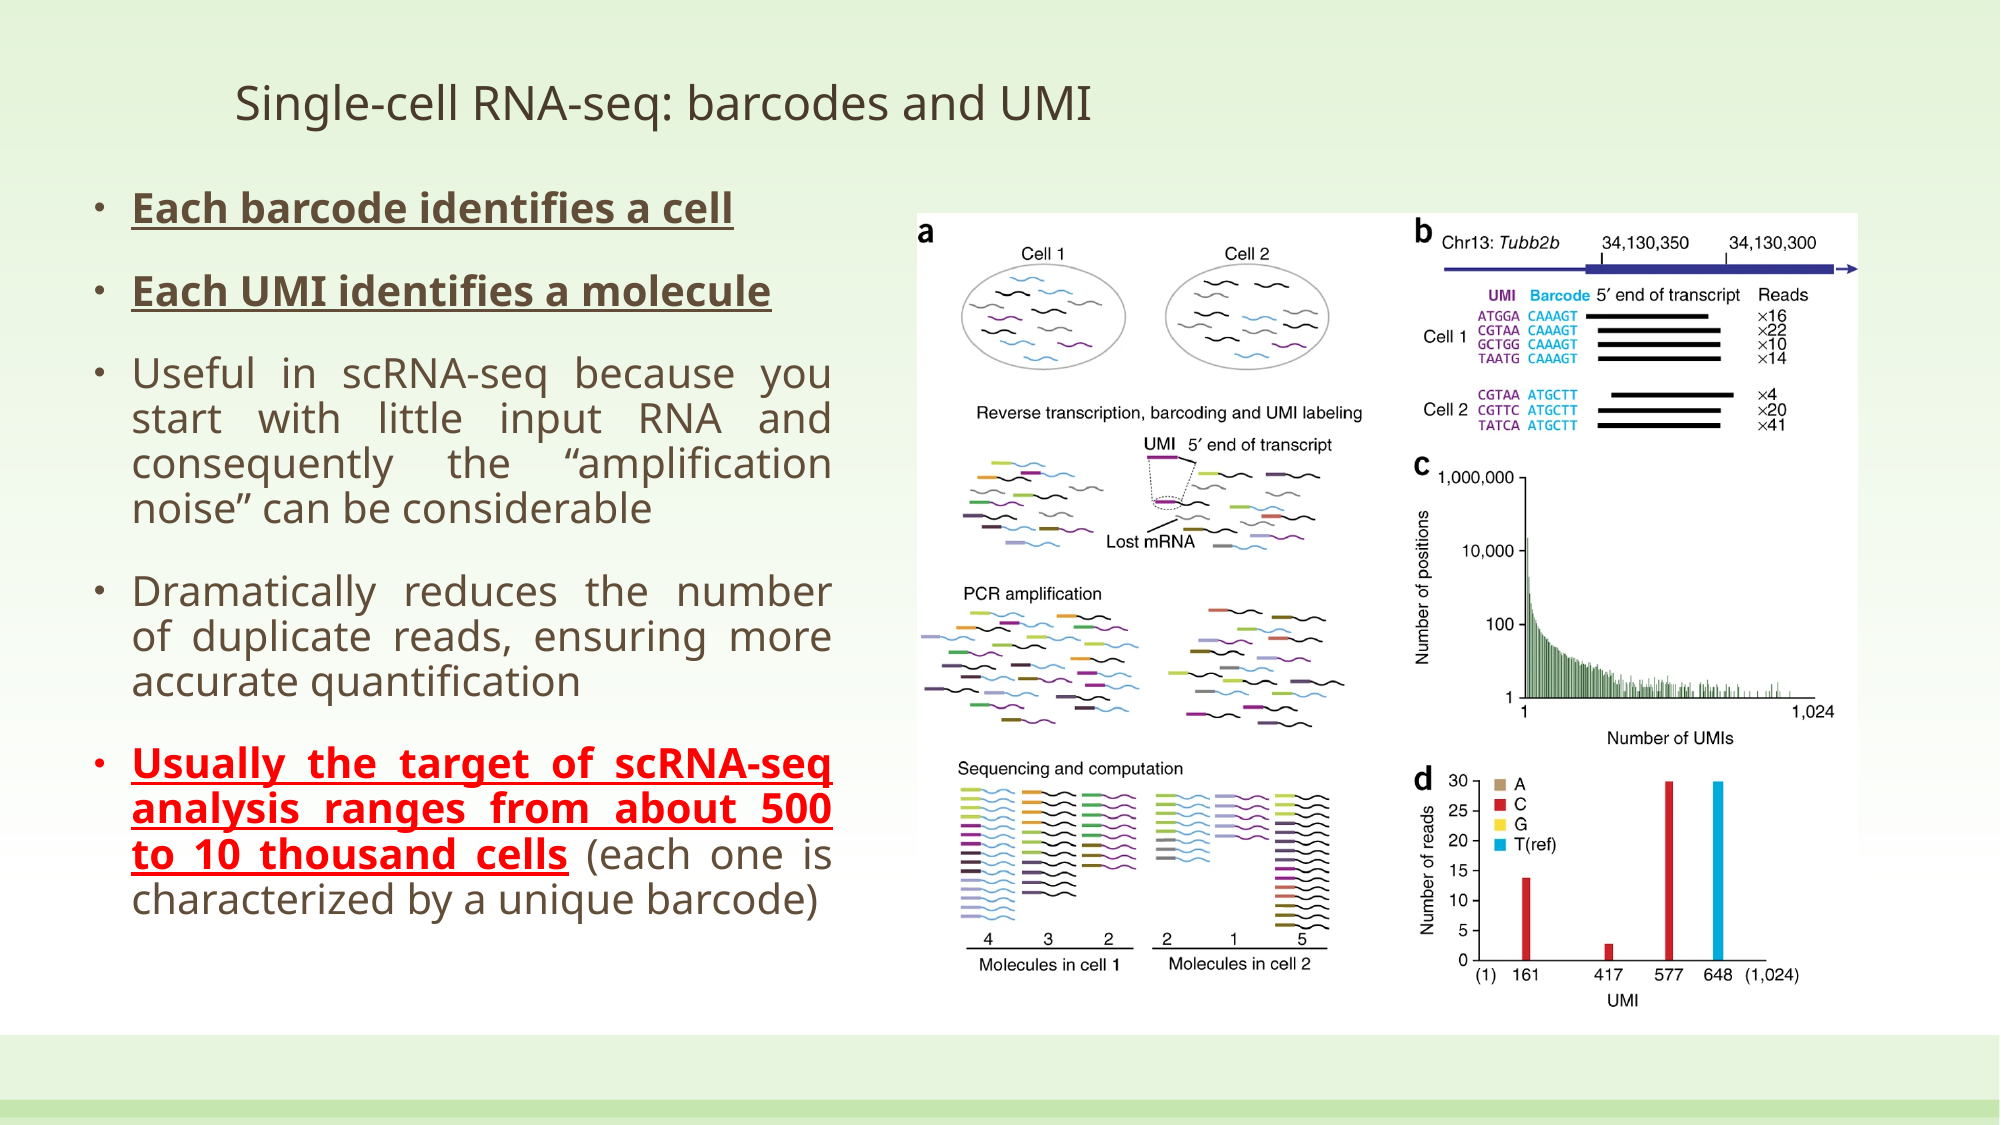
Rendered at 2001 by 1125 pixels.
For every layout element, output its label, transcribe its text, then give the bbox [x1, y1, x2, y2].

picture [917, 213, 1858, 1010]
title Single-cell RNA-seq: barcodes and UMI [219, 71, 1780, 139]
list Each barcode identifies a cell Each UMI identifies a molecule Useful in scRNA-seq because you start with little input RNA and consequently the “amplification noise” can be considerable Dramatically reduces the number of duplicate reads, ensuring more accurate quantification Usually the target of scRNA-seq analysis ranges from about 500 to 10 thousand cells (each one is characterized by a unique barcode) [71, 179, 849, 984]
